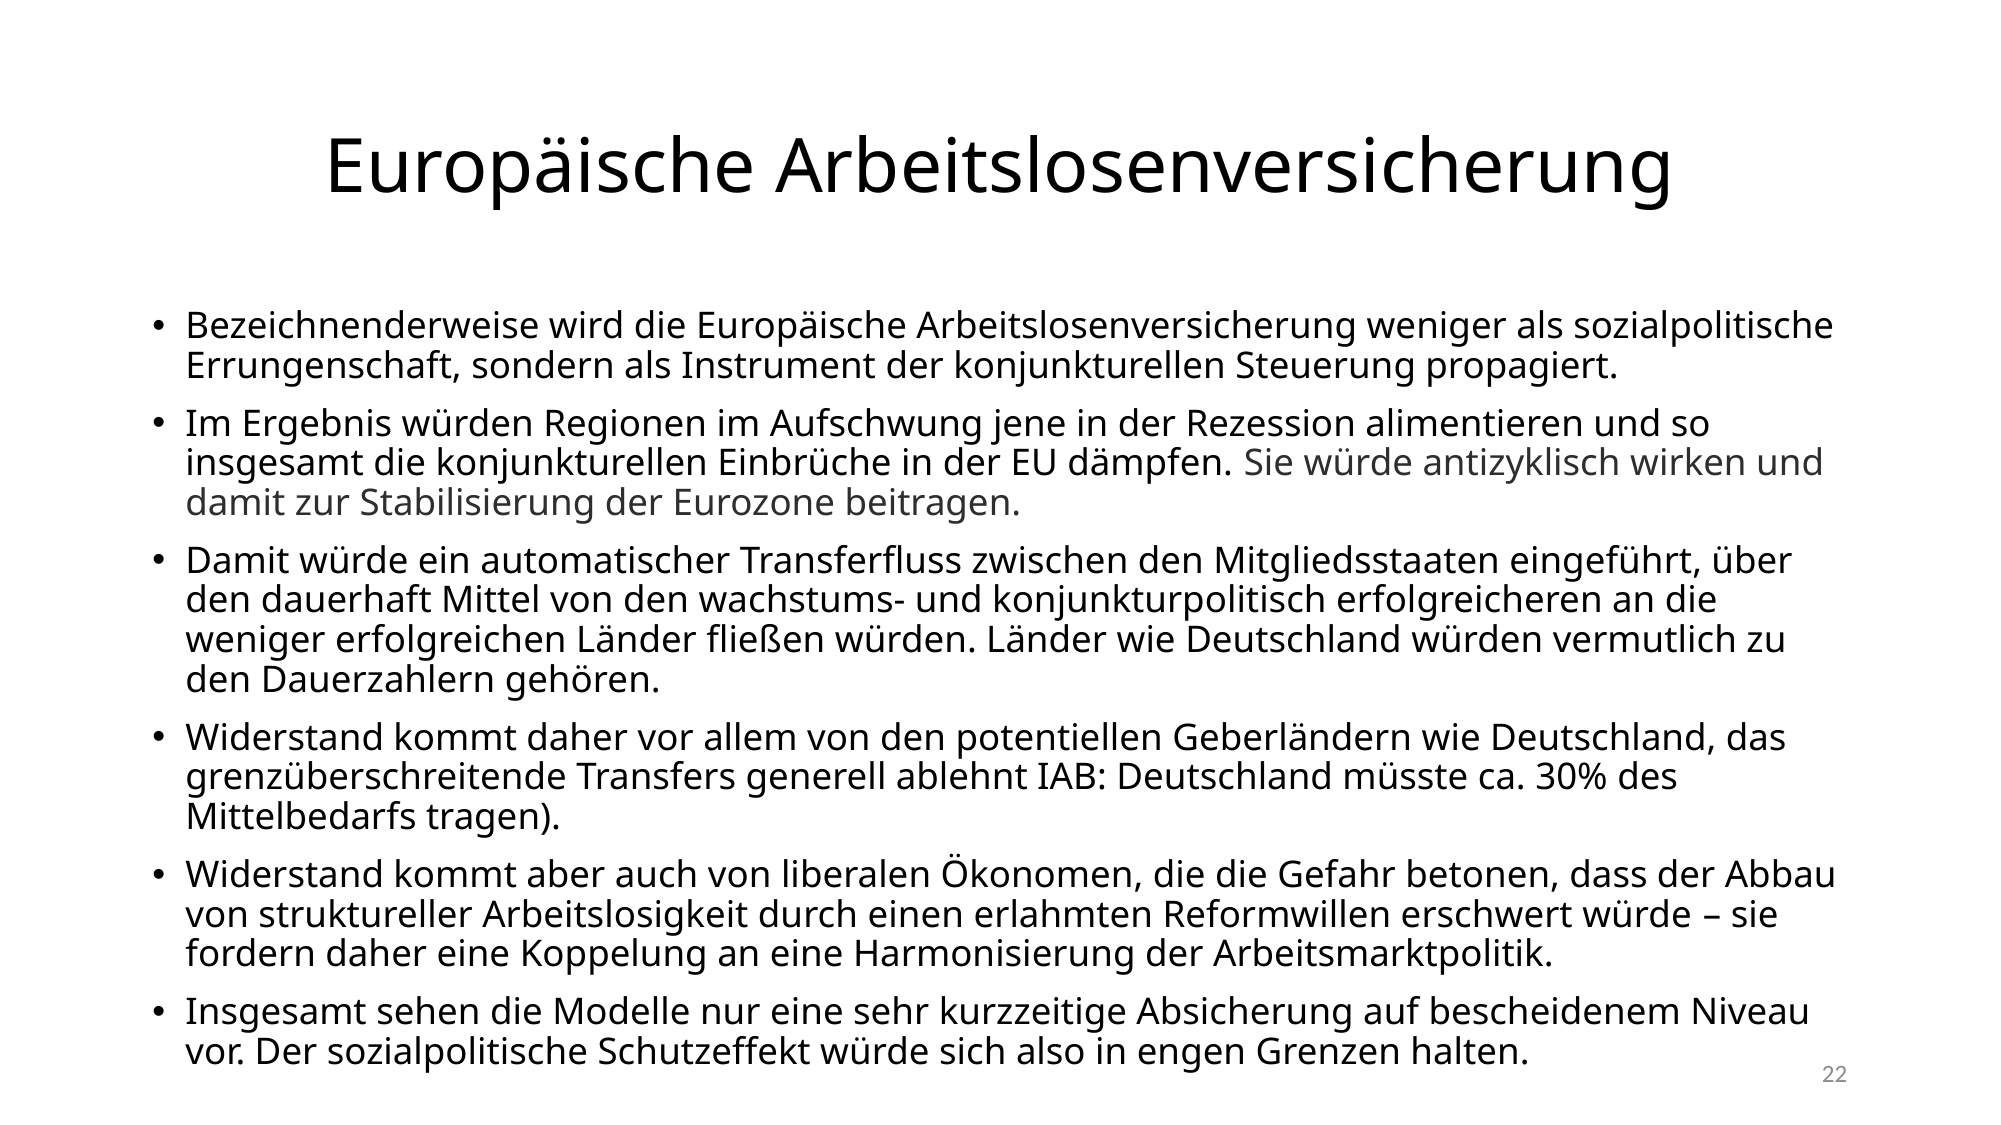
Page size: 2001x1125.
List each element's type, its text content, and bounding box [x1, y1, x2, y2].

footer [662, 1042, 1338, 1103]
slide_number 22 [1412, 1042, 1863, 1103]
list Bezeichnenderweise wird die Europäische Arbeitslosenversicherung weniger als sozialpolitische Errungenschaft, sondern als Instrument der konjunkturellen Steuerung propagiert. Im Ergebnis würden Regionen im Aufschwung jene in der Rezession alimentieren und so insgesamt die konjunkturellen Einbrüche in der EU dämpfen. Sie würde antizyklisch wirken und damit zur Stabilisierung der Eurozone beitragen. Damit würde ein automatischer Transferfluss zwischen den Mitgliedsstaaten eingeführt, über den dauerhaft Mittel von den wachstums- und konjunkturpolitisch erfolgreicheren an die weniger erfolgreichen Länder fließen würden. Länder wie Deutschland würden vermutlich zu den Dauerzahlern gehören. Widerstand kommt daher vor allem von den potentiellen Geberländern wie Deutschland, das grenzüberschreitende Transfers generell ablehnt IAB: Deutschland müsste ca. 30% des Mittelbedarfs tragen). Widerstand kommt aber auch von liberalen Ökonomen, die die Gefahr betonen, dass der Abbau von struktureller Arbeitslosigkeit durch einen erlahmten Reformwillen erschwert würde – sie fordern daher eine Koppelung an eine Harmonisierung der Arbeitsmarktpolitik. Insgesamt sehen die Modelle nur eine sehr kurzzeitige Absicherung auf bescheidenem Niveau vor. Der sozialpolitische Schutzeffekt würde sich also in engen Grenzen halten. [137, 299, 1863, 1125]
title Europäische Arbeitslosenversicherung [137, 59, 1863, 278]
